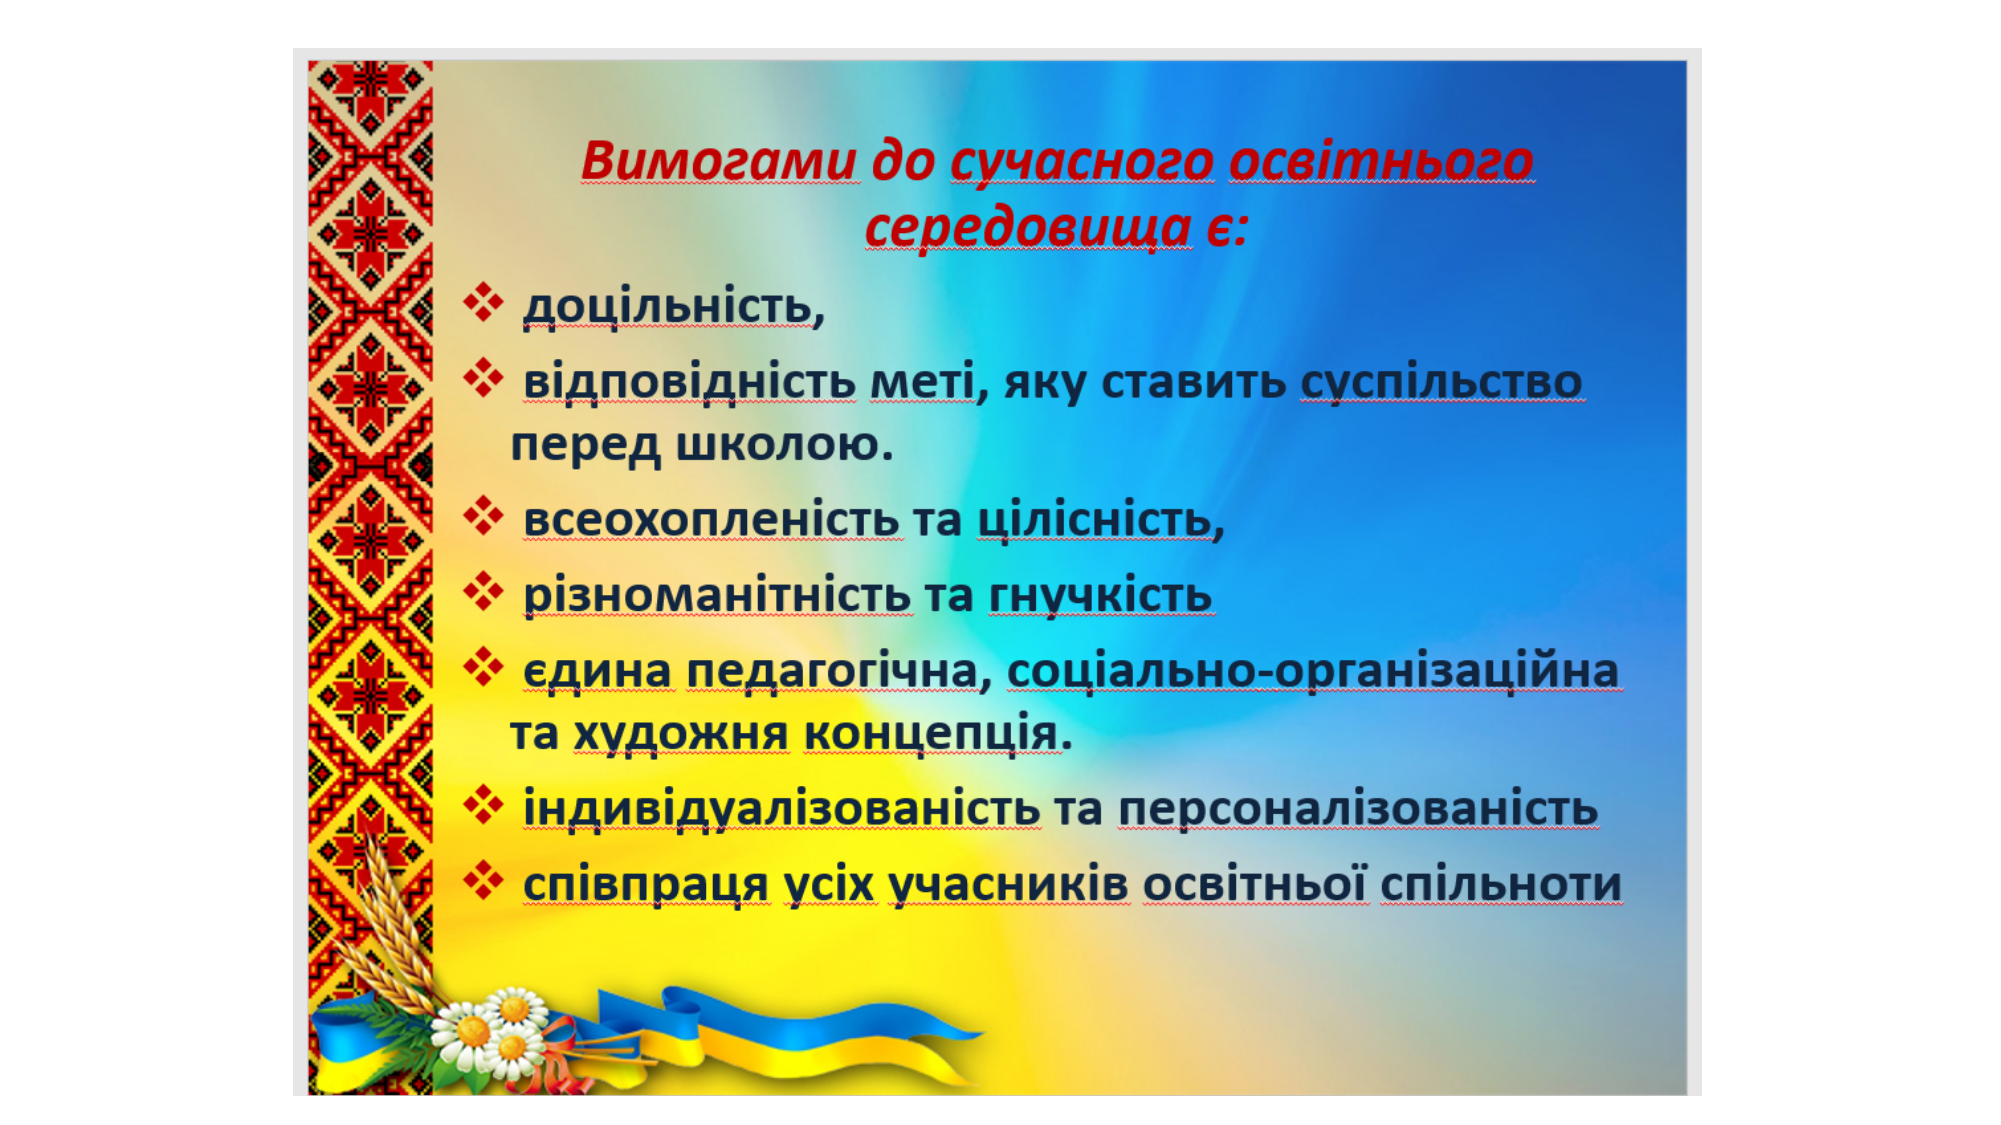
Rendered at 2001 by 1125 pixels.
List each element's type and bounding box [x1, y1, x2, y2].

picture [293, 48, 1702, 1096]
